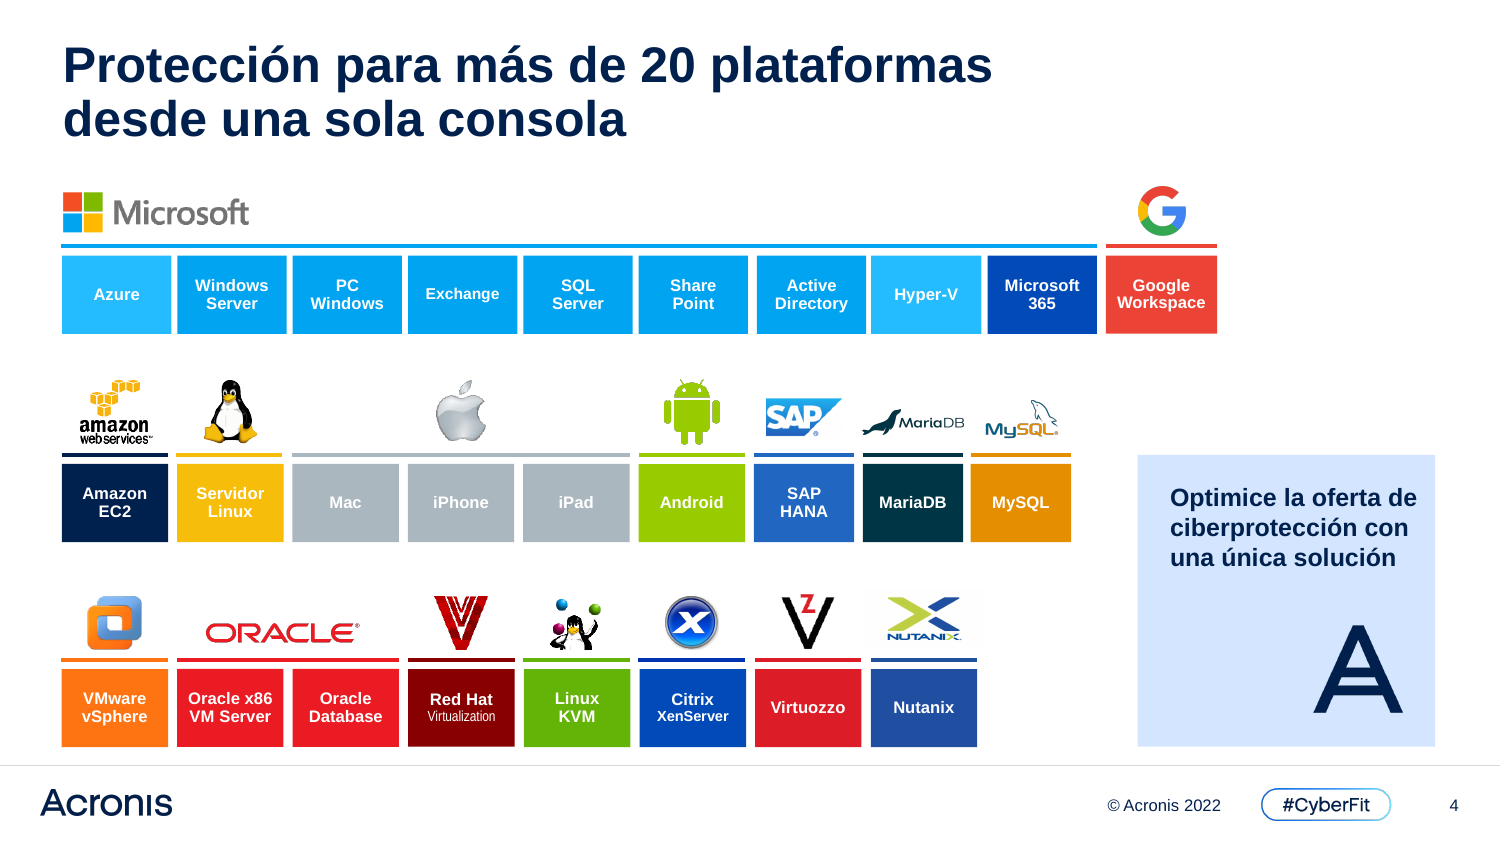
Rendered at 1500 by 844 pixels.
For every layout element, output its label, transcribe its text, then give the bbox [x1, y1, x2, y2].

picture [766, 379, 842, 454]
picture [202, 378, 259, 445]
picture [886, 409, 964, 435]
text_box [37, 168, 1097, 334]
text_box Linux KVM [523, 669, 631, 748]
text_box Red Hat Virtualization [408, 669, 515, 747]
picture [87, 596, 142, 650]
picture [868, 431, 884, 435]
text_box Nutanix [870, 669, 978, 748]
picture [76, 373, 155, 452]
text_box Android [638, 464, 746, 543]
picture [40, 789, 172, 816]
text_box MySQL [970, 463, 1072, 543]
picture [434, 596, 488, 650]
text_box Protección para más de 20 plataformas desde una sola consola [62, 38, 1436, 186]
picture [203, 621, 362, 644]
picture [1260, 788, 1392, 821]
text_box Mac [292, 463, 399, 543]
text_box VMware vSphere [61, 669, 169, 748]
text_box Servidor Linux [177, 463, 284, 543]
text_box MariaDB [862, 463, 964, 543]
text_box Optimice la oferta de ciberprotección con una única solución [1170, 481, 1425, 572]
text_box [1137, 454, 1436, 748]
text_box Virtuozzo [755, 669, 862, 748]
text_box Citrix XenServer [639, 669, 747, 748]
text_box Amazon EC2 [61, 463, 169, 543]
picture [975, 387, 1069, 451]
text_box SAP HANA [753, 463, 855, 543]
picture [664, 596, 719, 650]
picture [1313, 625, 1403, 713]
text_box iPad [523, 463, 630, 543]
picture [862, 409, 895, 430]
picture [774, 589, 842, 657]
picture [862, 588, 986, 649]
picture [1138, 186, 1186, 236]
text_box Oracle Database [292, 668, 399, 747]
text_box iPhone [407, 463, 515, 543]
text_box Oracle x86 VM Server [177, 668, 284, 747]
picture [549, 596, 603, 650]
picture [436, 380, 486, 441]
text_box Google Workspace [1105, 255, 1218, 334]
picture [658, 378, 725, 445]
